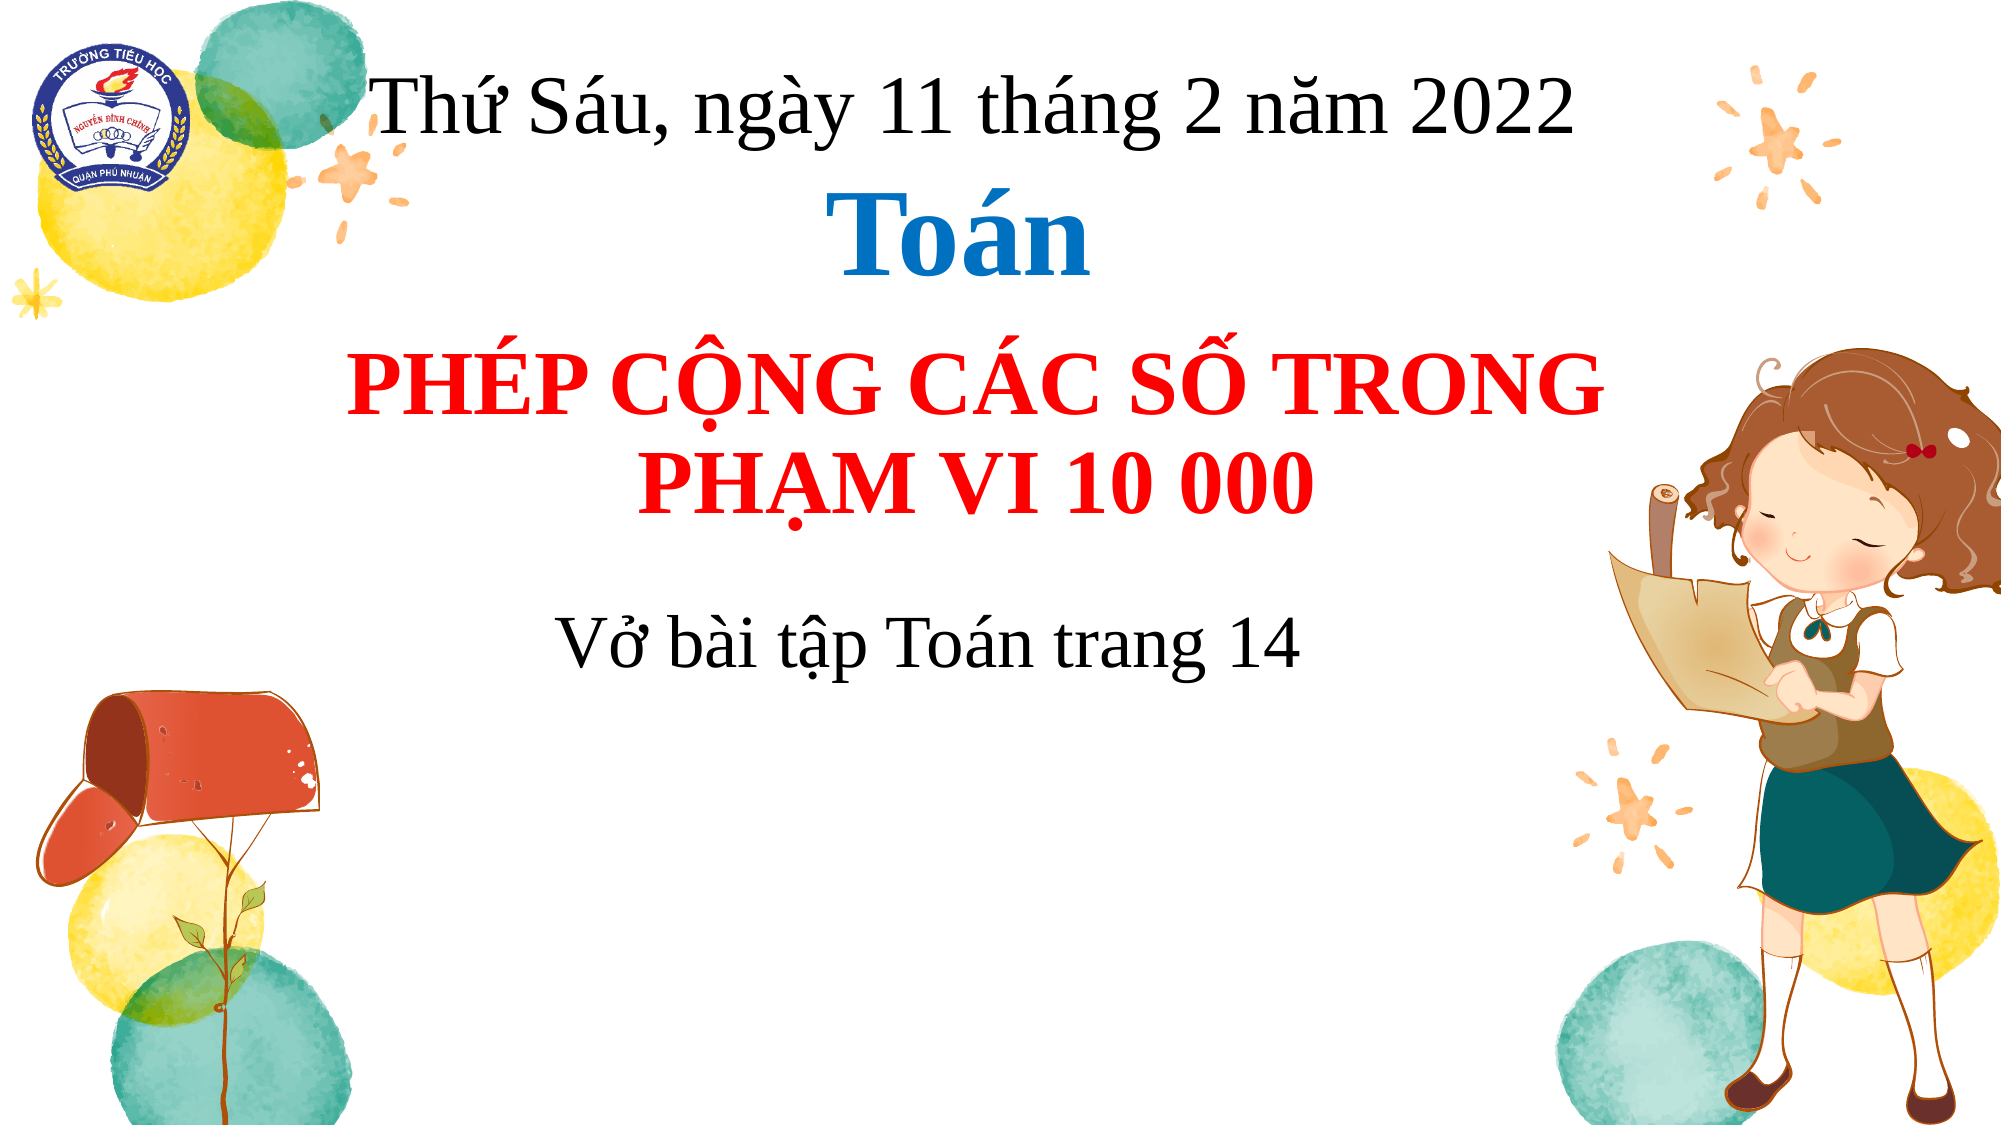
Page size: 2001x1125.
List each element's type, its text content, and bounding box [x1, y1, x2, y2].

picture [35, 688, 353, 1125]
picture [10, 0, 410, 321]
picture [1554, 347, 2000, 1125]
picture [1713, 64, 1842, 210]
text_box Vở bài tập Toán trang 14 [539, 585, 1537, 690]
text_box Thứ Sáu, ngày 11 tháng 2 năm 2022 Toán [413, 43, 1896, 308]
text_box PHÉP CỘNG CÁC SỐ TRONG PHẠM VI 10 000 [197, 327, 1758, 545]
